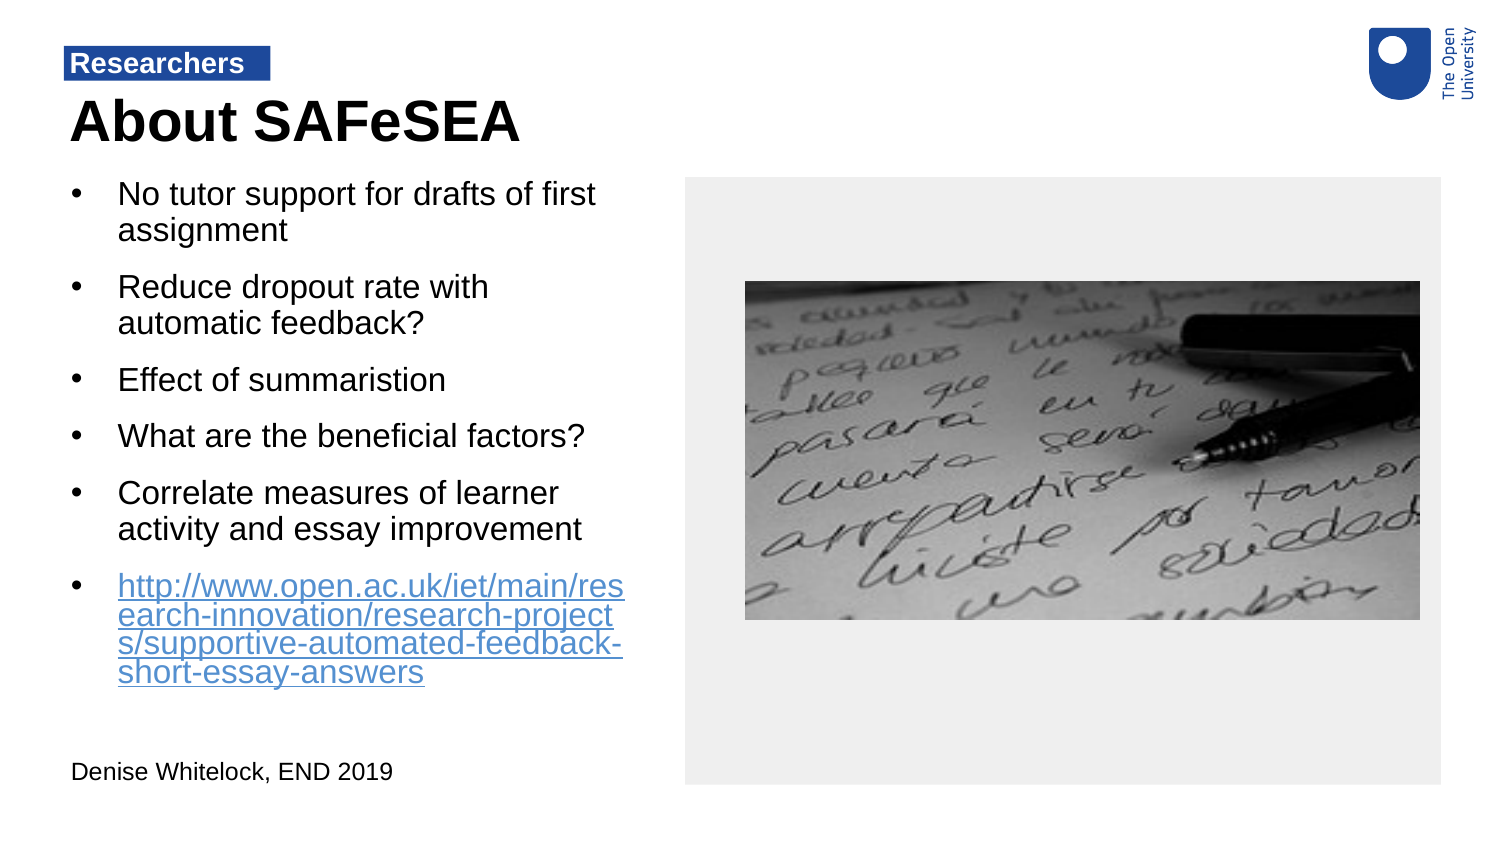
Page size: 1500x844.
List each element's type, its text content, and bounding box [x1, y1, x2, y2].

picture [684, 177, 1441, 785]
list About SAFeSEA [63, 100, 1367, 142]
title Researchers [63, 45, 271, 81]
picture [1369, 27, 1476, 100]
list No tutor support for drafts of first assignment Reduce dropout rate with automatic feedback? Effect of summaristion What are the beneficial factors? Correlate measures of learner activity and essay improvement http://www.open.ac.uk/iet/main/research-innovation/research-projects/supportive-automated-feedback-short-essay-answers Denise Whitelock, END 2019 [70, 177, 628, 762]
